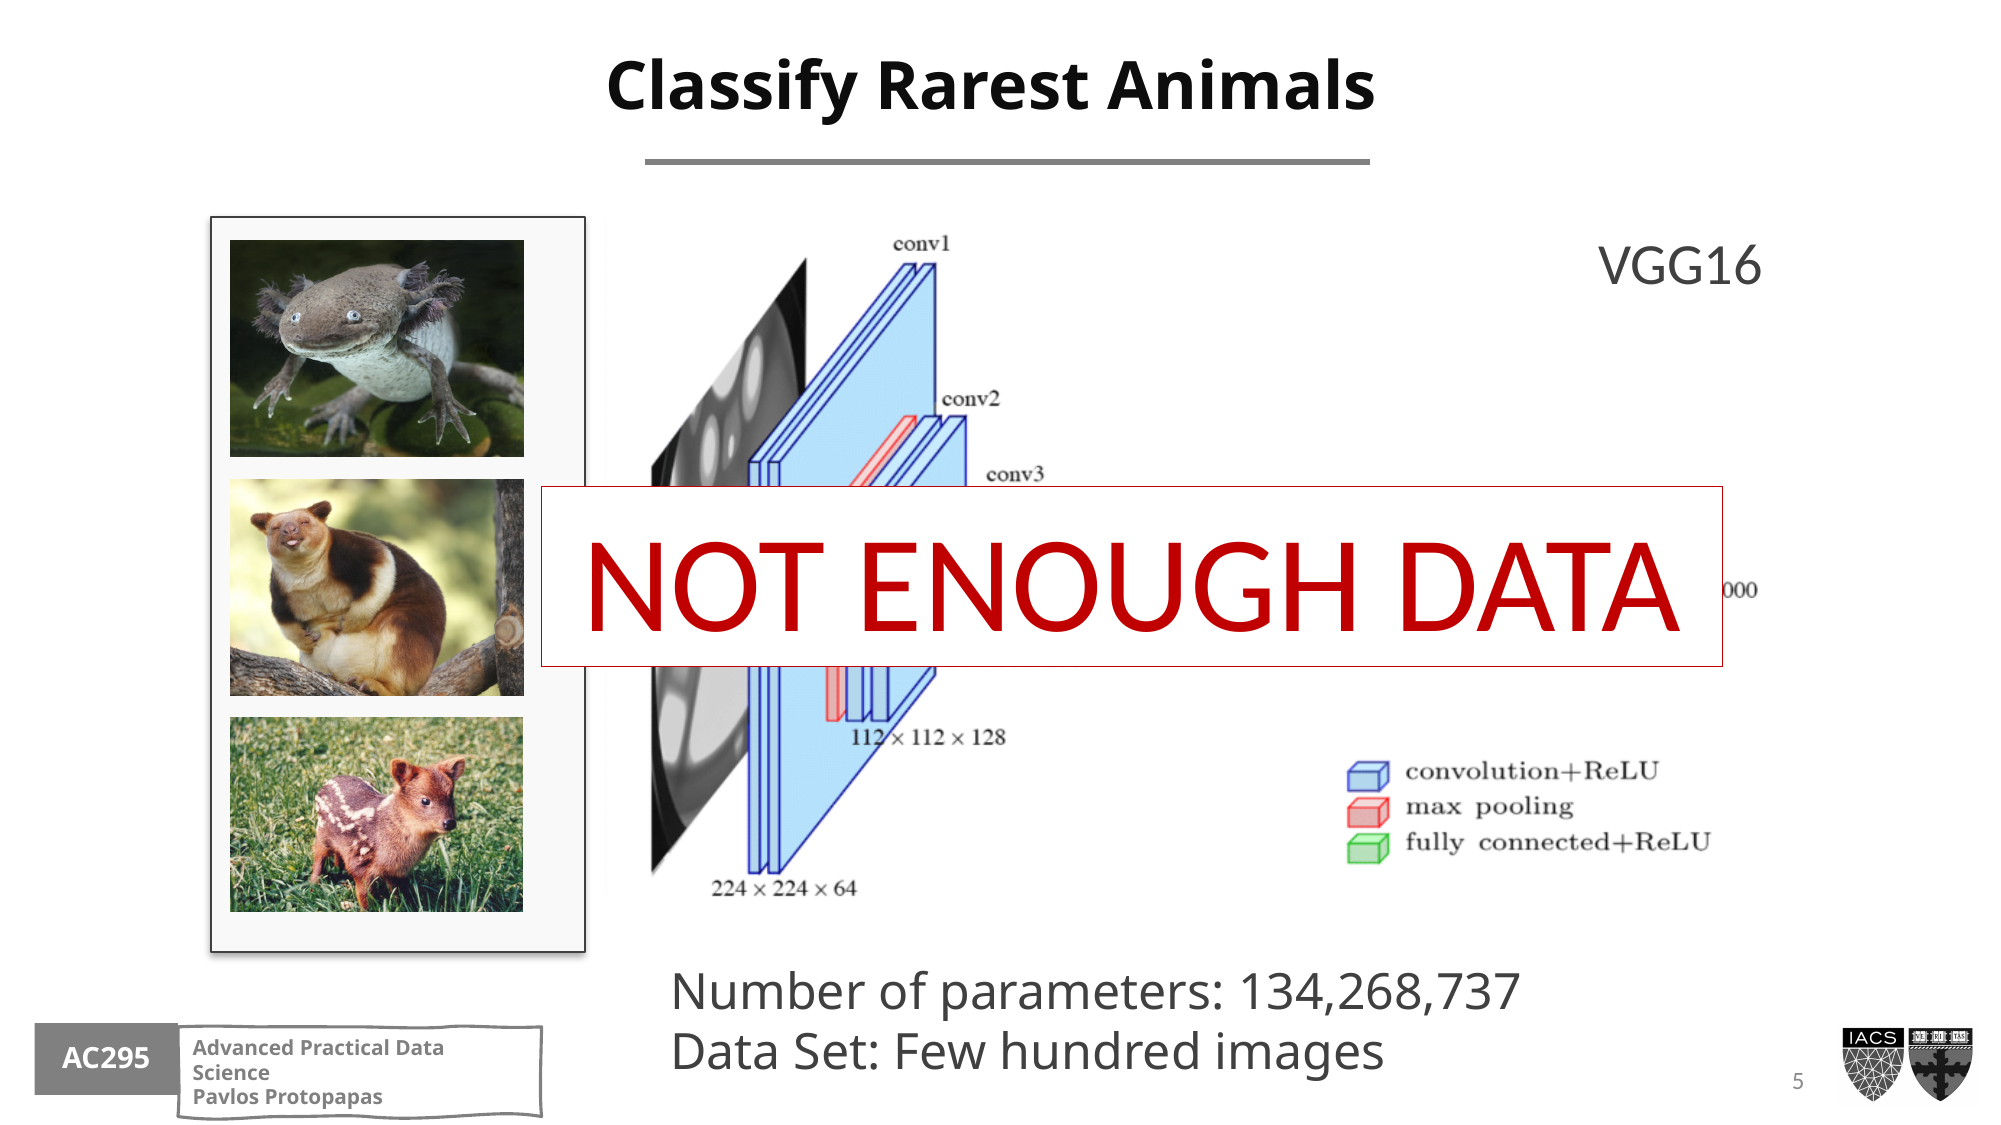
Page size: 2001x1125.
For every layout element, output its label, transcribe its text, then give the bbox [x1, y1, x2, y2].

text_box Number of parameters: 134,268,737 Data Set: Few hundred images [655, 962, 1609, 1087]
picture [1838, 1023, 1977, 1107]
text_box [604, 216, 1834, 953]
title Classify Rarest Animals [57, 35, 1943, 162]
slide_number 5 [1353, 1049, 1820, 1110]
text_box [210, 216, 586, 953]
text_box NOT ENOUGH DATA [590, 486, 599, 667]
